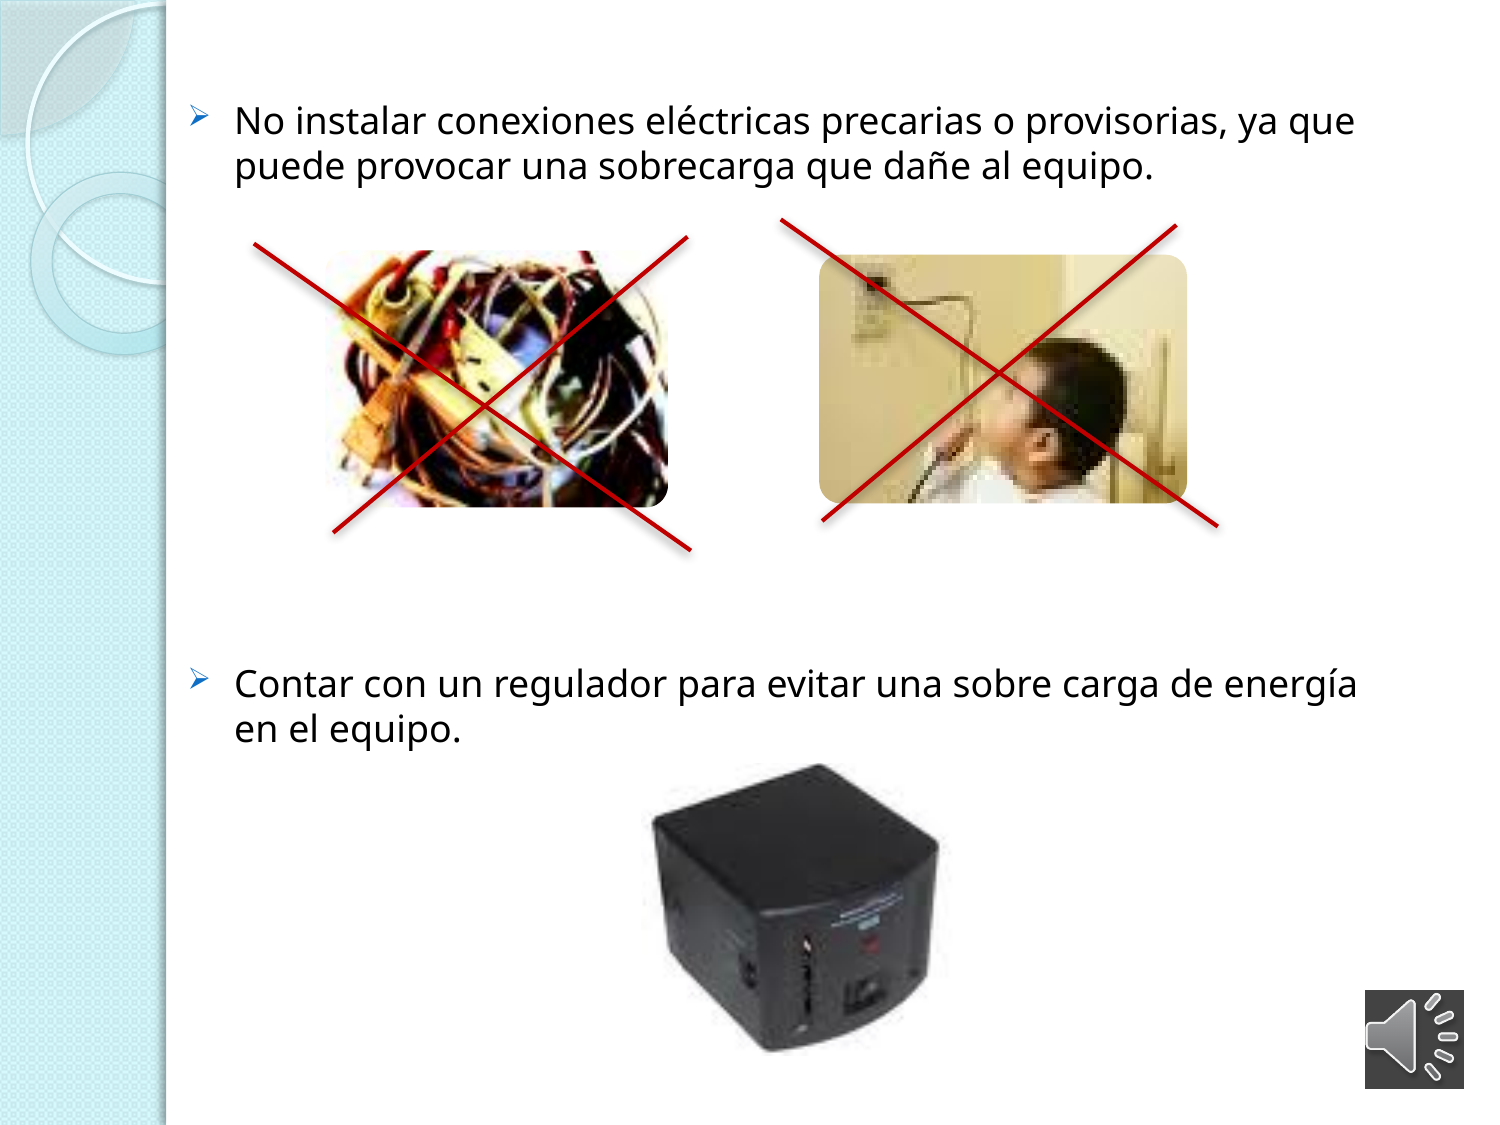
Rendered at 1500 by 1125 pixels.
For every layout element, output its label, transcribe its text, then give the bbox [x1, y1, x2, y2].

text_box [780, 219, 1219, 527]
picture [1364, 989, 1465, 1090]
picture [641, 763, 973, 1056]
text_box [253, 243, 692, 551]
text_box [332, 236, 688, 534]
list No instalar conexiones eléctricas precarias o provisorias, ya que puede provocar una sobrecarga que dañe al equipo. Contar con un regulador para evitar una sobre carga de energía en el equipo. [159, 90, 1390, 1024]
